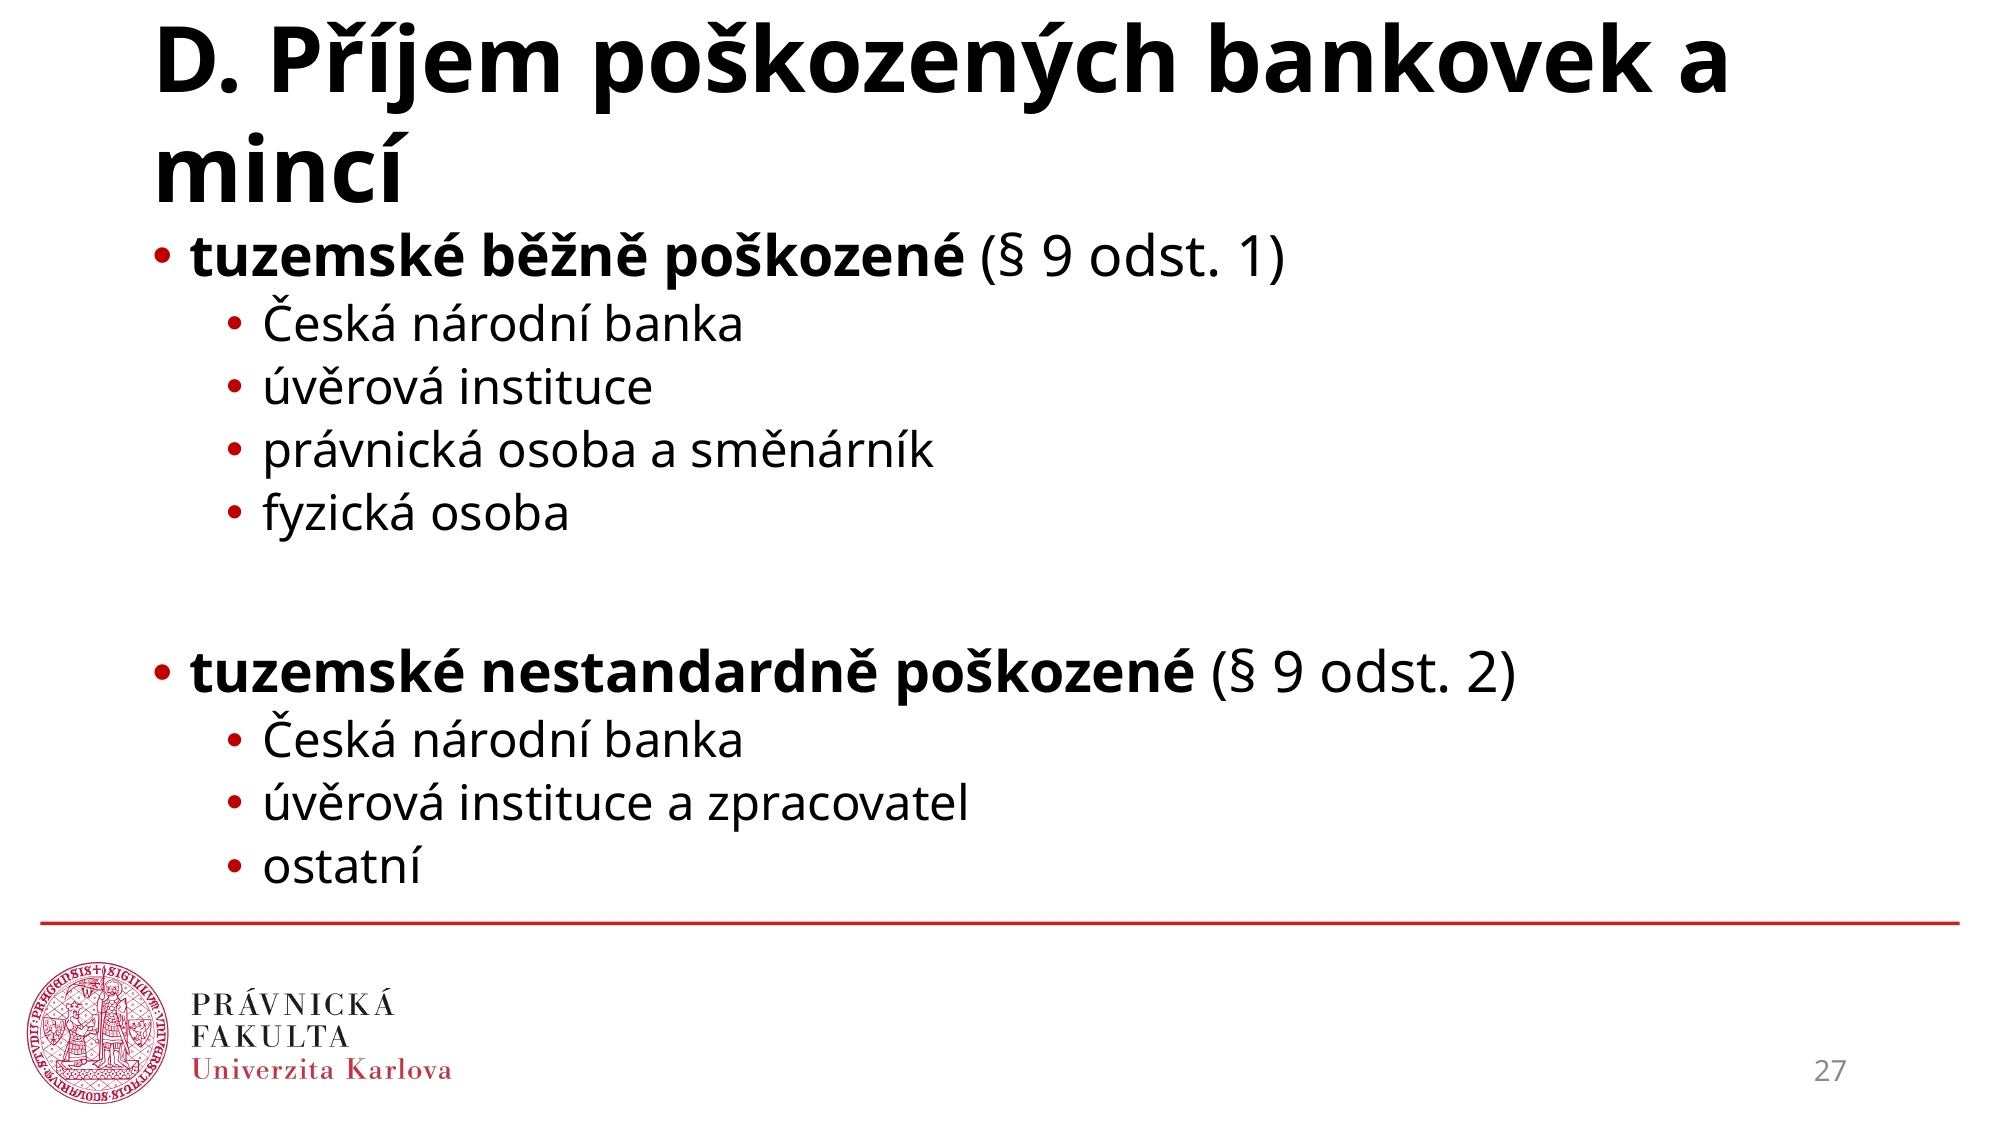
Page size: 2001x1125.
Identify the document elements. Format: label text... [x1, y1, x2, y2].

slide_number 27 [1412, 1042, 1863, 1103]
title D. Příjem poškozených bankovek a mincí [137, 2, 1945, 220]
list tuzemské běžně poškozené (§ 9 odst. 1) Česká národní banka úvěrová instituce právnická osoba a směnárník fyzická osoba tuzemské nestandardně poškozené (§ 9 odst. 2) Česká národní banka úvěrová instituce a zpracovatel ostatní [137, 220, 1863, 905]
picture [26, 962, 452, 1104]
